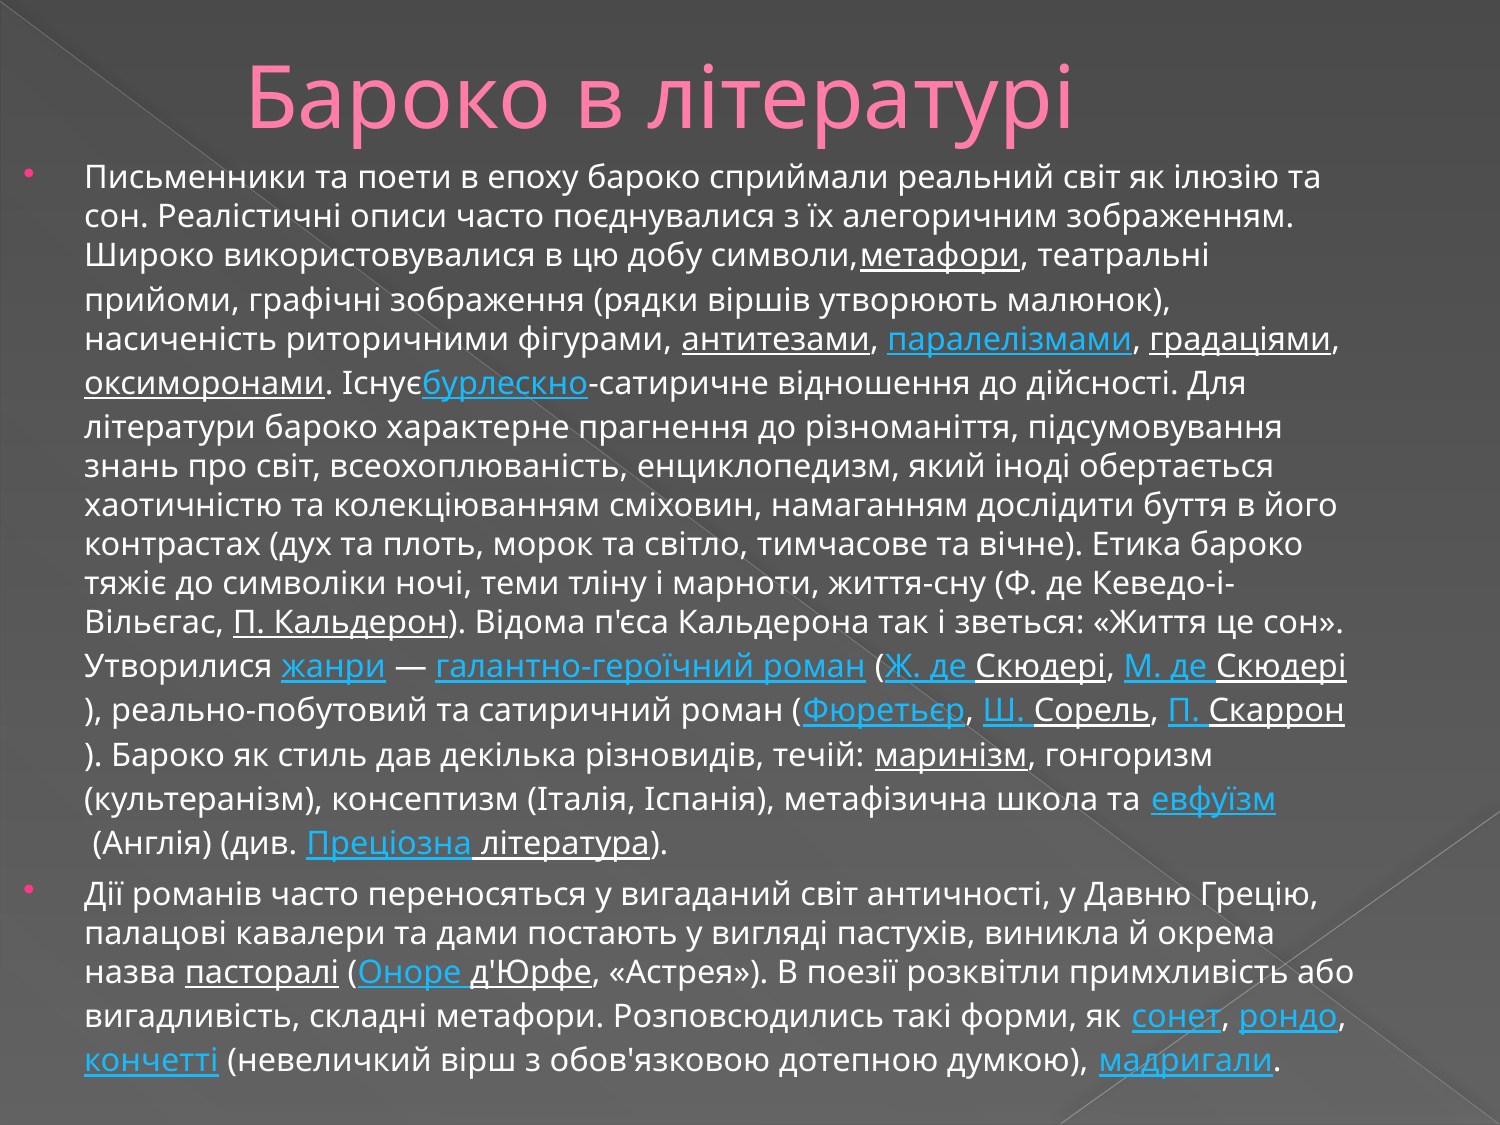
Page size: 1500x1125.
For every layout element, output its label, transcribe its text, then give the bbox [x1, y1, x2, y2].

title Бароко в літературі [150, 30, 1500, 261]
list Письменники та поети в епоху бароко сприймали реальний світ як ілюзію та сон. Реалістичні описи часто поєднувалися з їх алегоричним зображенням. Широко використовувалися в цю добу символи,метафори, театральні прийоми, графічні зображення (рядки віршів утворюють малюнок), насиченість риторичними фігурами, антитезами, паралелізмами, градаціями, оксиморонами. Існуєбурлескно-сатиричне відношення до дійсності. Для літератури бароко характерне прагнення до різноманіття, підсумовування знань про світ, всеохоплюваність, енциклопедизм, який іноді обертається хаотичністю та колекціюванням сміховин, намаганням дослідити буття в його контрастах (дух та плоть, морок та світло, тимчасове та вічне). Етика бароко тяжіє до символіки ночі, теми тліну і марноти, життя-сну (Ф. де Кеведо-і-Вільєгас, П. Кальдерон). Відома п'єса Кальдерона так і зветься: «Життя це сон». Утворилися жанри — галантно-героїчний роман (Ж. де Скюдері, М. де Скюдері), реально-побутовий та сатиричний роман (Фюретьєр, Ш. Сорель, П. Скаррон). Бароко як стиль дав декілька різновидів, течій: маринізм, гонгоризм (культеранізм), консептизм (Італія, Іспанія), метафізична школа та евфуїзм (Англія) (див. Преціозна література). Дії романів часто переносяться у вигаданий світ античності, у Давню Грецію, палацові кавалери та дами постають у вигляді пастухів, виникла й окрема назва пасторалі (Оноре д'Юрфе, «Астрея»). В поезії розквітли примхливість або вигадливість, складні метафори. Розповсюдились такі форми, як сонет, рондо, кончетті (невеличкий вірш з обов'язковою дотепною думкою), мадригали. [0, 149, 1376, 1125]
